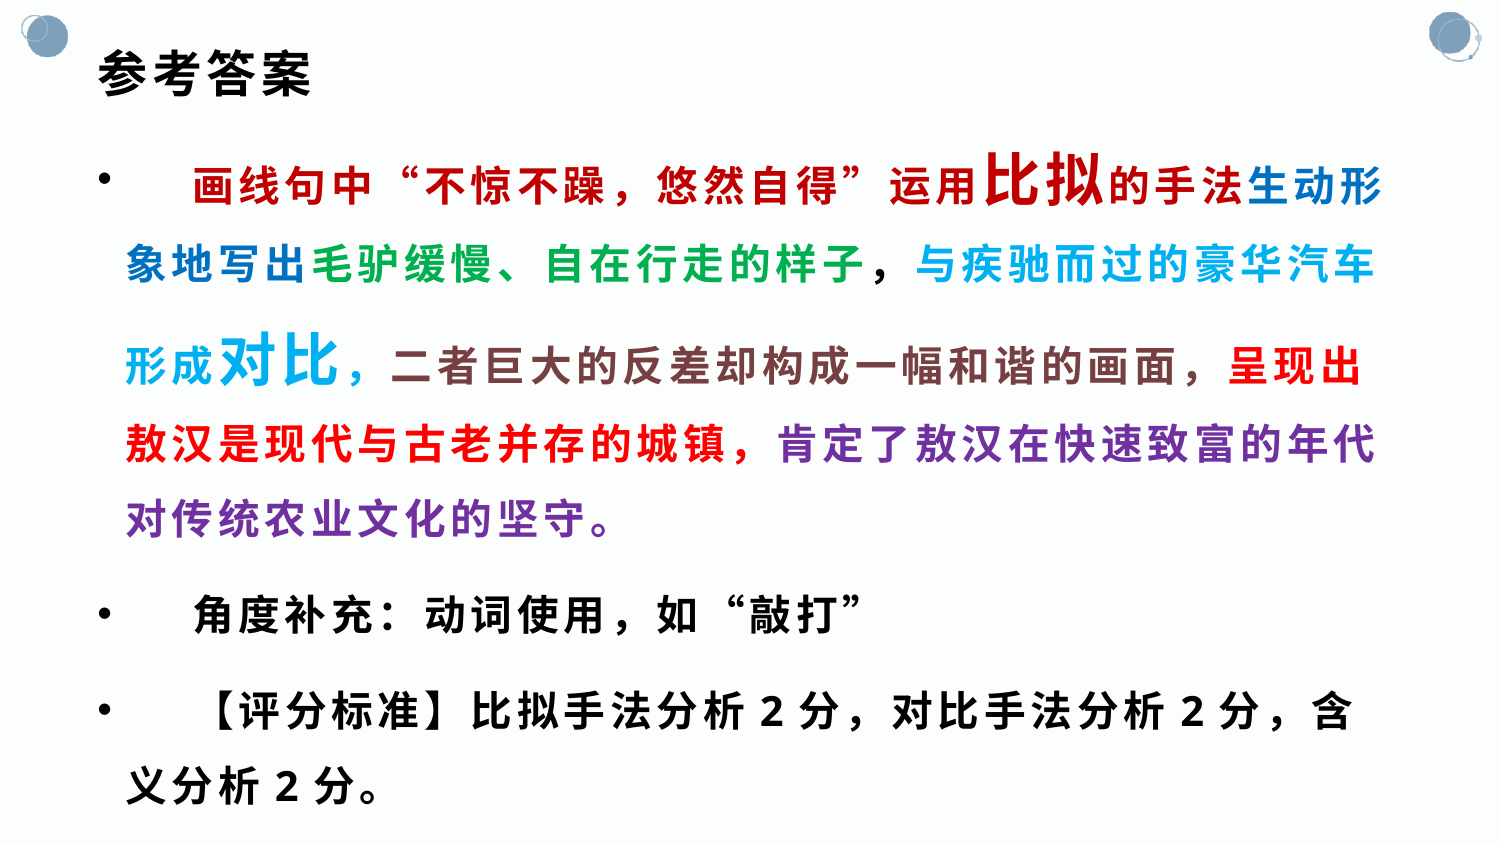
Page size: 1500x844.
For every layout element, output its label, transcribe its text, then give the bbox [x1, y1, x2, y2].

title 参考答案 [82, 45, 1418, 100]
picture [1411, 0, 1500, 73]
picture [0, 0, 89, 73]
list 画线句中“不惊不躁，悠然自得”运用比拟的手法生动形象地写出毛驴缓慢、自在行走的样子，与疾驰而过的豪华汽车形成对比，二者巨大的反差却构成一幅和谐的画面，呈现出敖汉是现代与古老并存的城镇，肯定了敖汉在快速致富的年代对传统农业文化的坚守。 角度补充：动词使用，如“敲打” 【评分标准】比拟手法分析2分，对比手法分析2分，含义分析2分。 [82, 100, 1418, 674]
